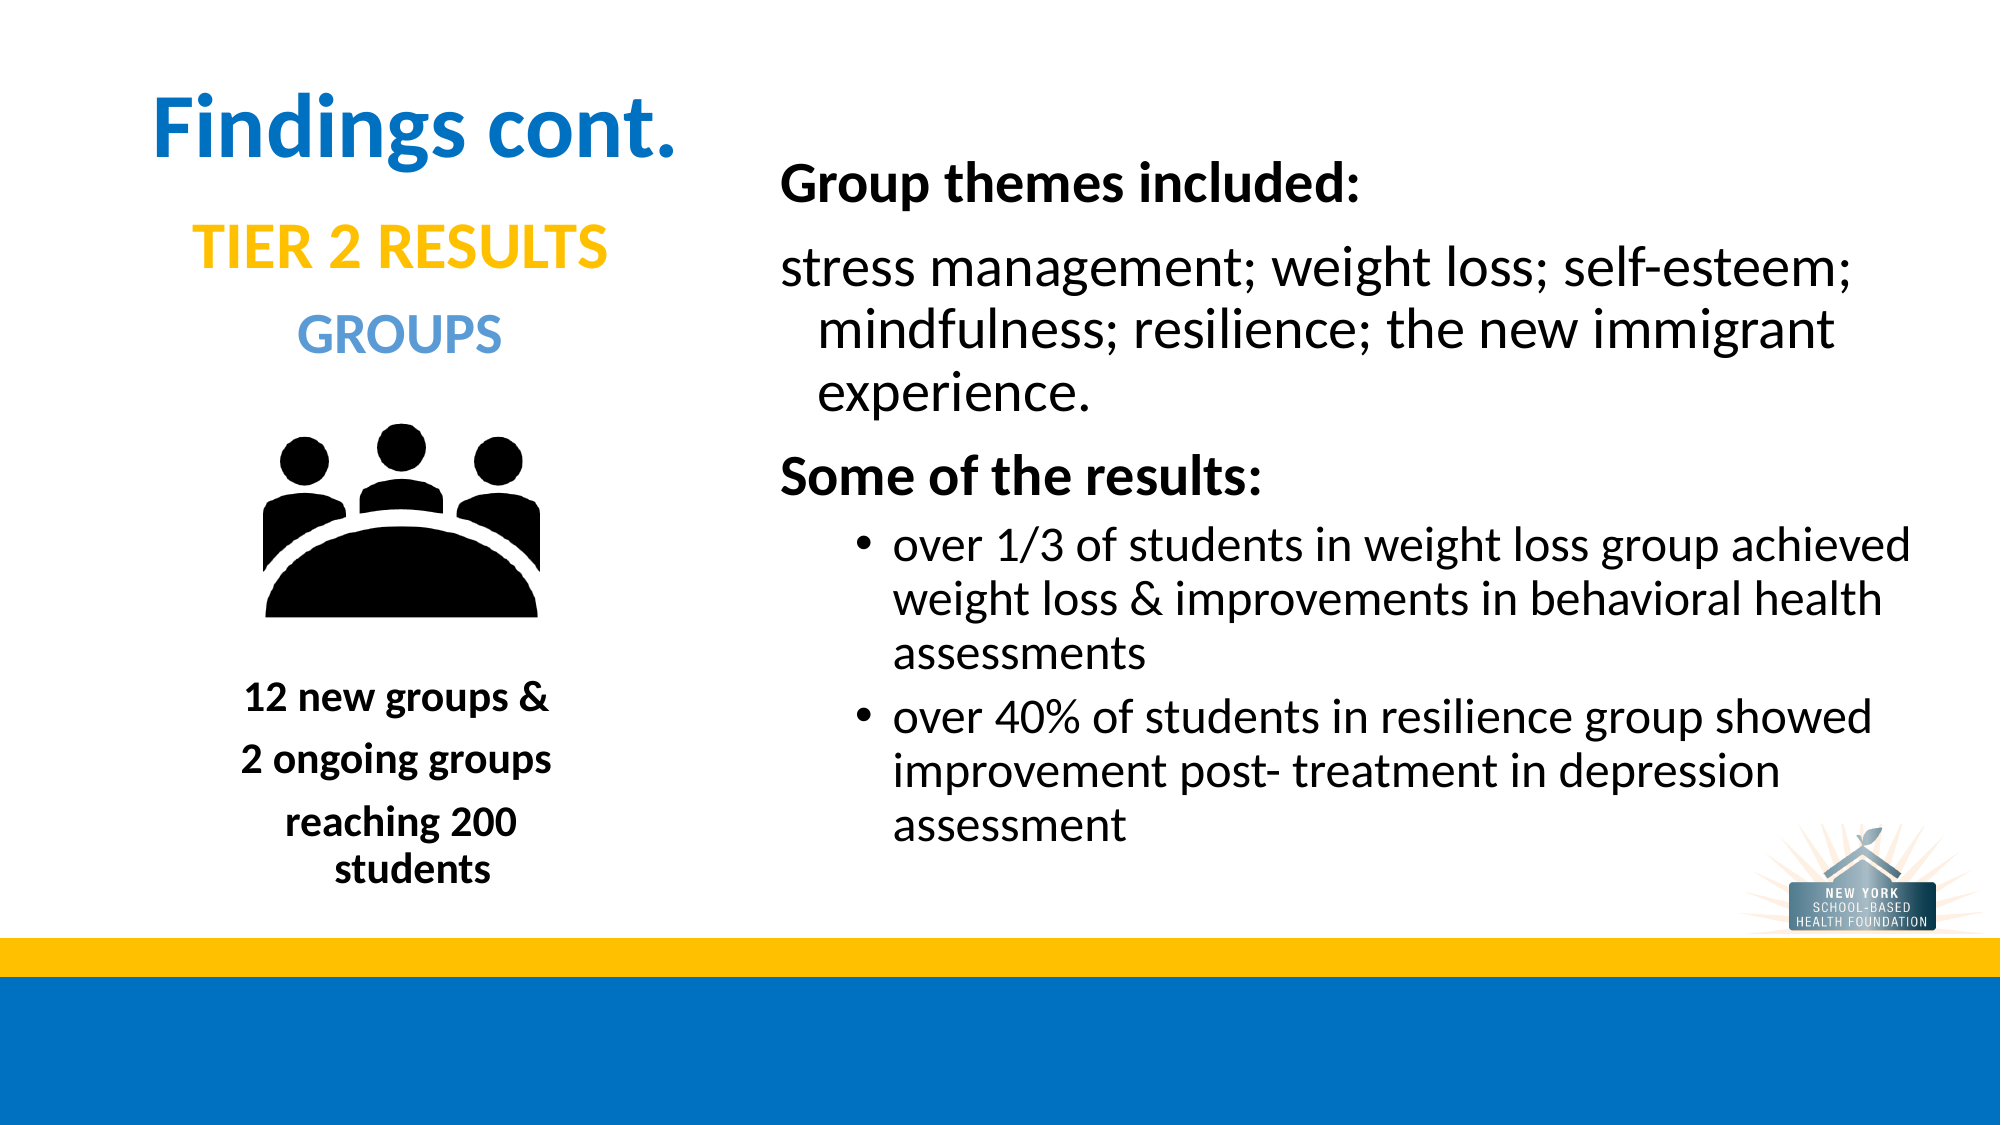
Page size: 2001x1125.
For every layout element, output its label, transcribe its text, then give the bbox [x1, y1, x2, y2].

text_box 12 new groups & 2 ongoing groups reaching 200 students [185, 666, 618, 904]
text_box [0, 938, 2000, 1125]
picture [235, 354, 567, 686]
list TIER 2 RESULTS [158, 203, 644, 296]
text_box GROUPS [274, 295, 527, 354]
text_box Group themes included: stress management; weight loss; self-esteem; mindfulness; resilience; the new immigrant experience. Some of the results: over 1/3 of students in weight loss group achieved weight loss & improvements in behavioral health assessments over 40% of students in resilience group showed improvement post- treatment in depression assessment [765, 144, 1966, 938]
picture [1714, 824, 2000, 934]
title Findings cont. [137, 19, 1863, 237]
